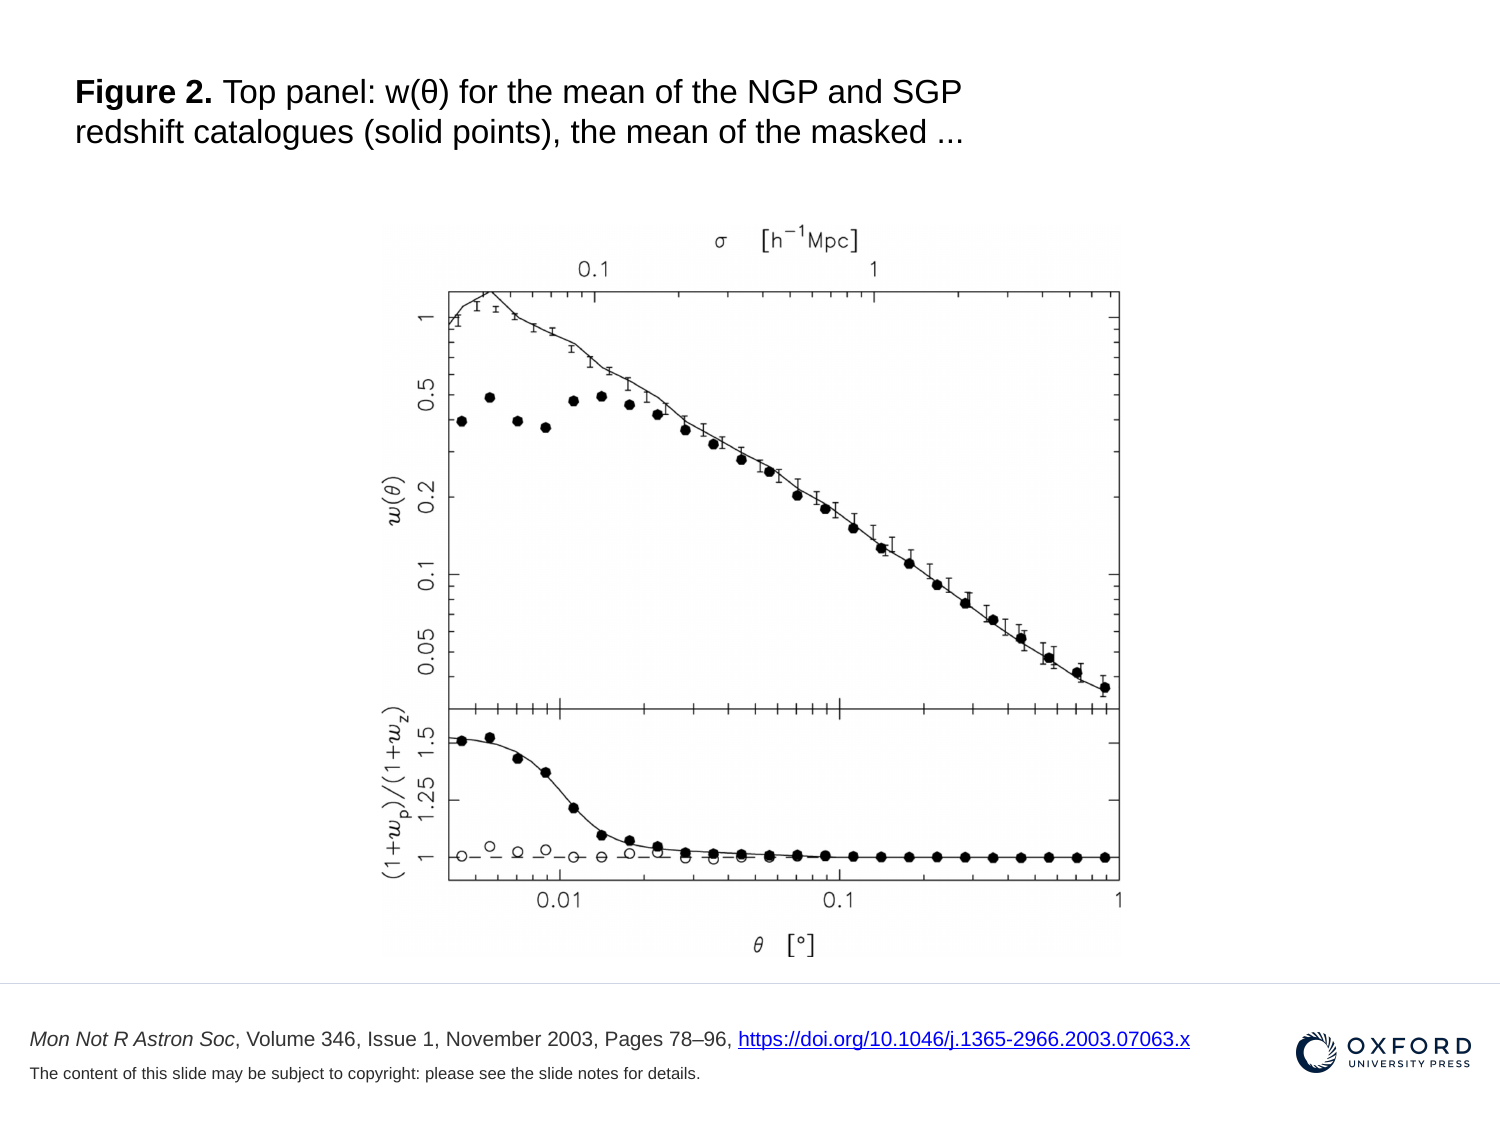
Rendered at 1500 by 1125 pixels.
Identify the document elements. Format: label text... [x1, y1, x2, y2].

footer Mon Not R Astron Soc, Volume 346, Issue 1, November 2003, Pages 78–96, https://doi.org/10.1046/j.1365-2966.2003.07063.x The content of this slide may be subject to copyright: please see the slide notes for details. [0, 983, 1260, 1125]
picture [1296, 1032, 1471, 1073]
title Figure 2. Top panel: w(θ) for the mean of the NGP and SGP redshift catalogues (solid points), the mean of the masked ... [75, 69, 1078, 171]
picture [381, 224, 1121, 957]
